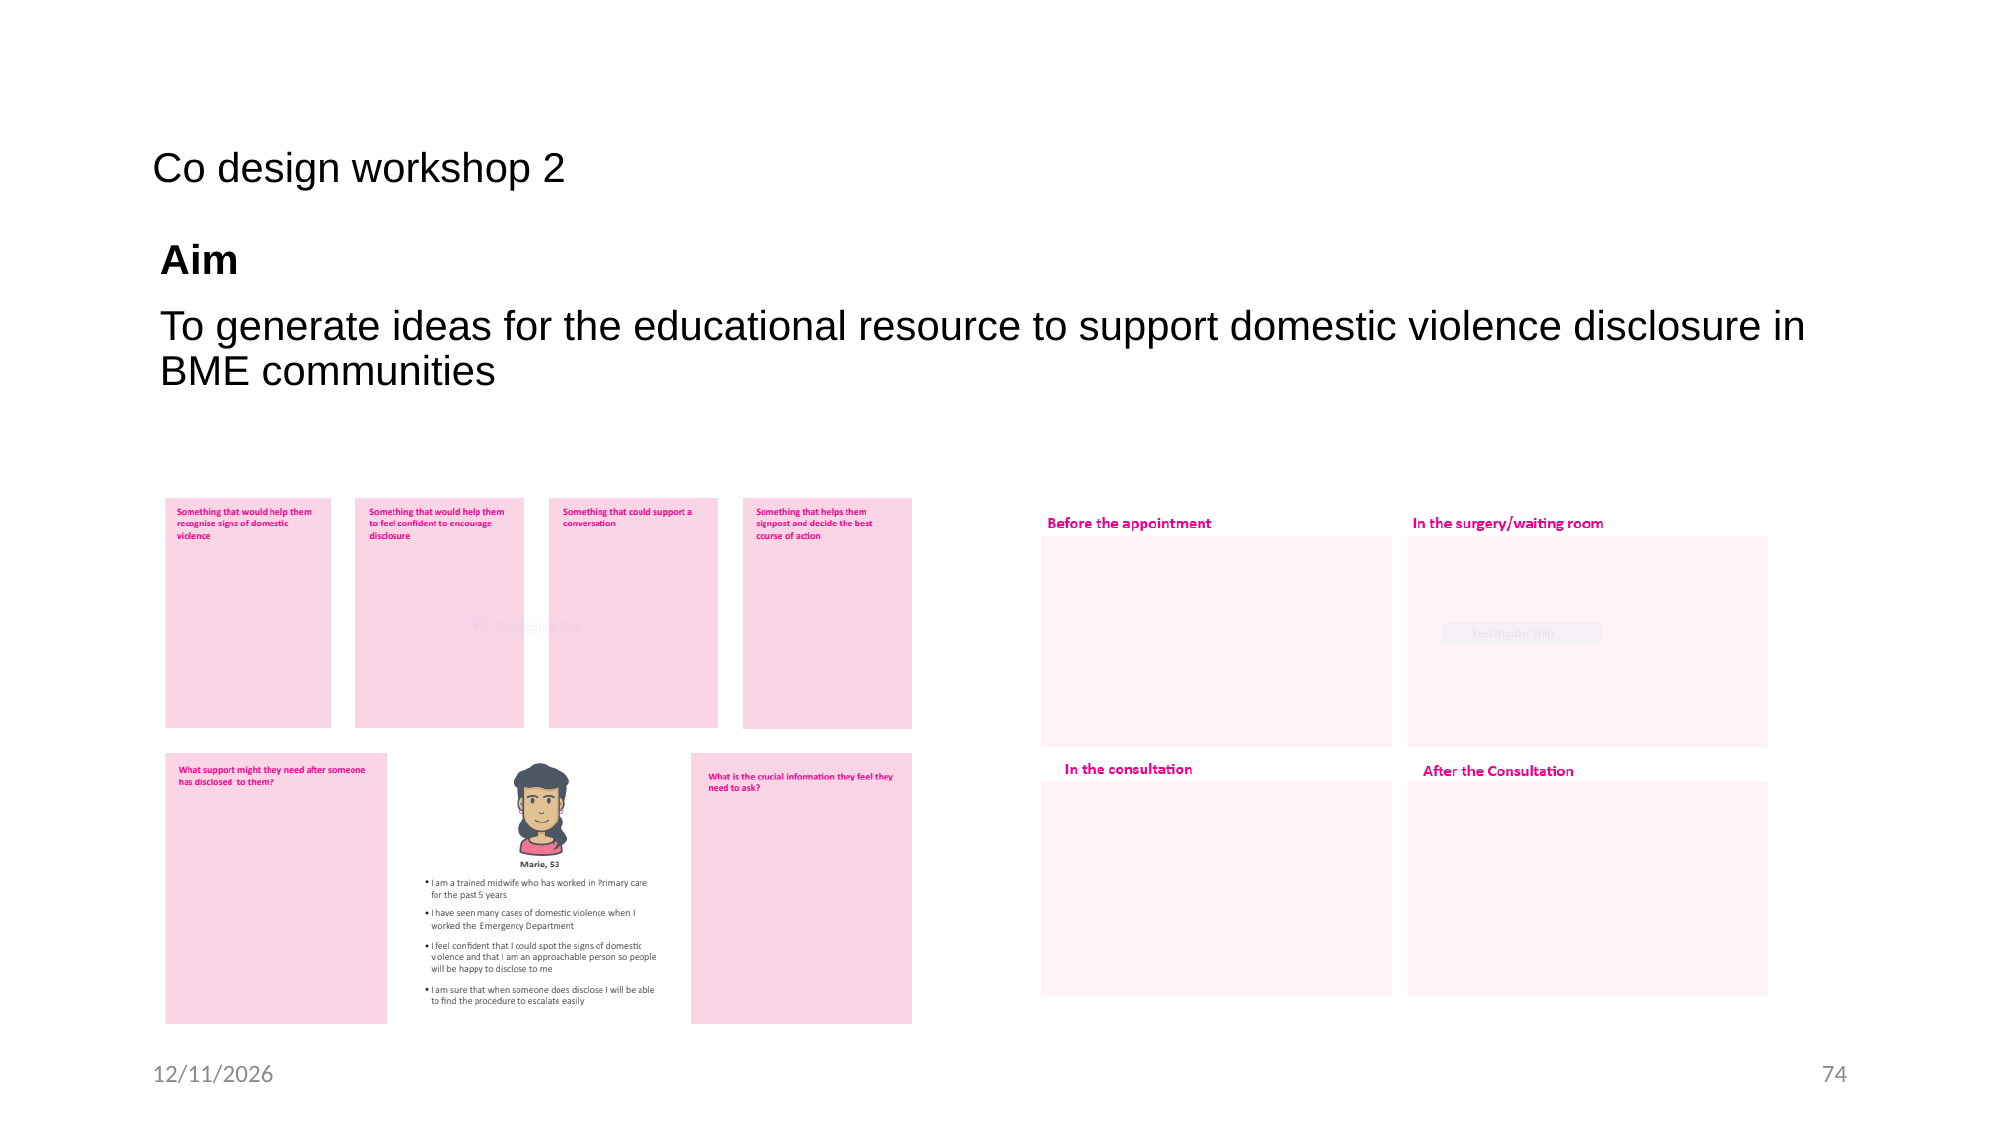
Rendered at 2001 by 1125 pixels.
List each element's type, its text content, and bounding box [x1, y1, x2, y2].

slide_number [137, 1042, 588, 1103]
list Aim To generate ideas for the educational resource to support domestic violence disclosure in BME communities [144, 231, 1870, 945]
title Co design workshop 2 [137, 59, 1863, 278]
picture [165, 498, 929, 1036]
picture [1007, 481, 1785, 1025]
slide_number 74 [1412, 1042, 1863, 1103]
